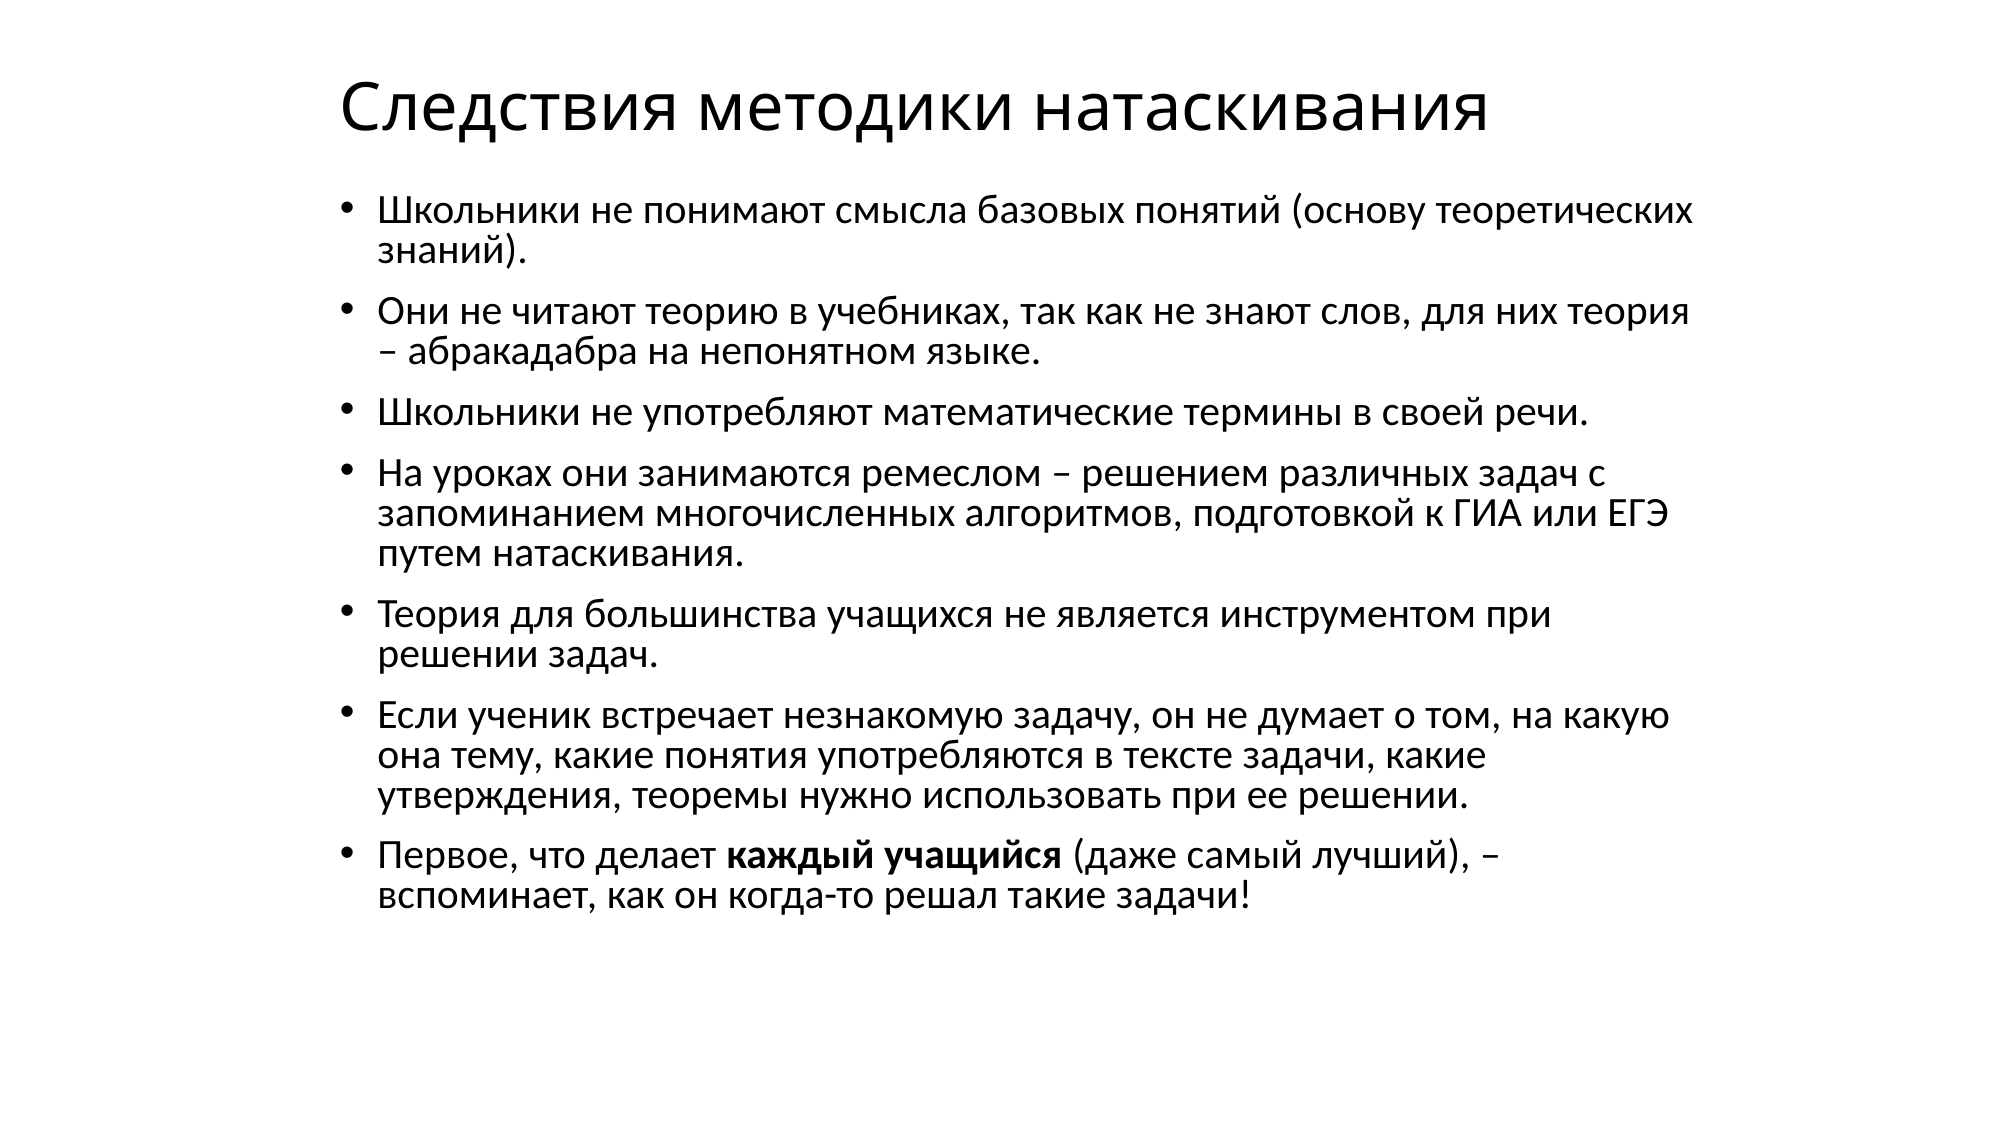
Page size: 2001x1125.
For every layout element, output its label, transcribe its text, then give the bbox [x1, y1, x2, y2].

list Школьники не понимают смысла базовых понятий (основу теоретических знаний). Они не читают теорию в учебниках, так как не знают слов, для них теория – абракадабра на непонятном языке. Школьники не употребляют математические термины в своей речи. На уроках они занимаются ремеслом – решением различных задач с запоминанием многочисленных алгоритмов, подготовкой к ГИА или ЕГЭ путем натаскивания. Теория для большинства учащихся не является инструментом при решении задач. Если ученик встречает незнакомую задачу, он не думает о том, на какую она тему, какие понятия употребляются в тексте задачи, какие утверждения, теоремы нужно использовать при ее решении. Первое, что делает каждый учащийся (даже самый лучший), – вспоминает, как он когда-то решал такие задачи! [324, 184, 1709, 1071]
title Следствия методики натаскивания [324, 45, 1675, 173]
